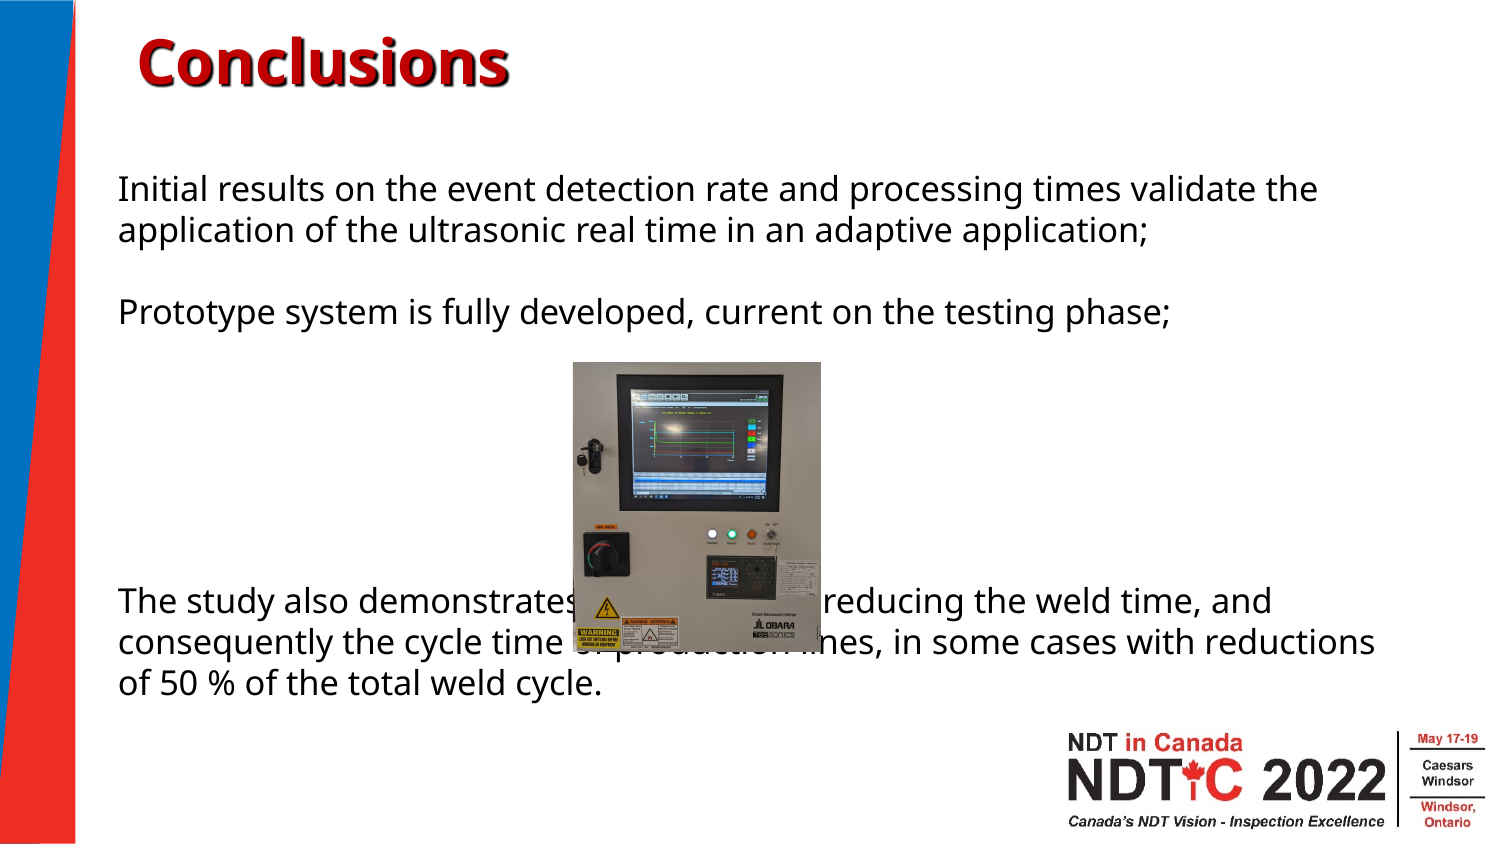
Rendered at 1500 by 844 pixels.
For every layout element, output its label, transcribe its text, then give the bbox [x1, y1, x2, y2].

picture [572, 362, 822, 652]
picture [1066, 728, 1486, 831]
list Initial results on the event detection rate and processing times validate the application of the ultrasonic real time in an adaptive application; Prototype system is fully developed, current on the testing phase; The study also demonstrates a potential on reducing the weld time, and consequently the cycle time of production lines, in some cases with reductions of 50 % of the total weld cycle. [103, 159, 1397, 695]
